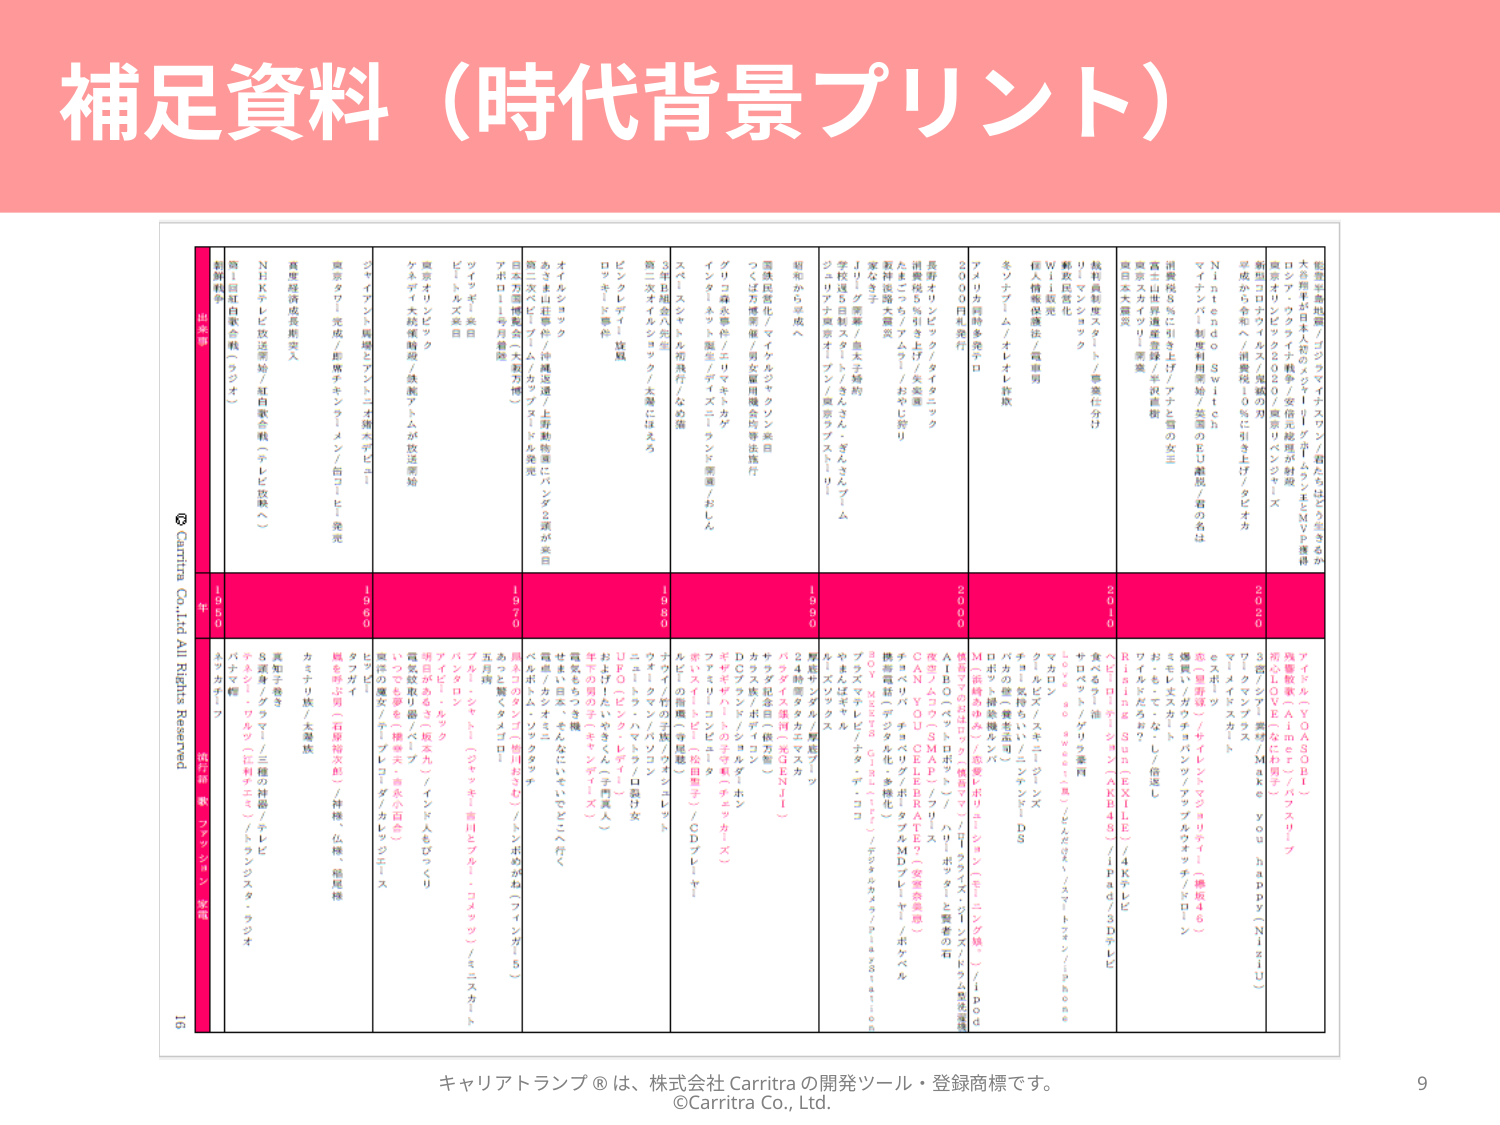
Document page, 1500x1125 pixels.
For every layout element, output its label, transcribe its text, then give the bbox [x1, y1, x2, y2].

picture [160, 48, 1341, 1125]
title 補足資料（時代背景プリント） [43, 36, 1456, 177]
